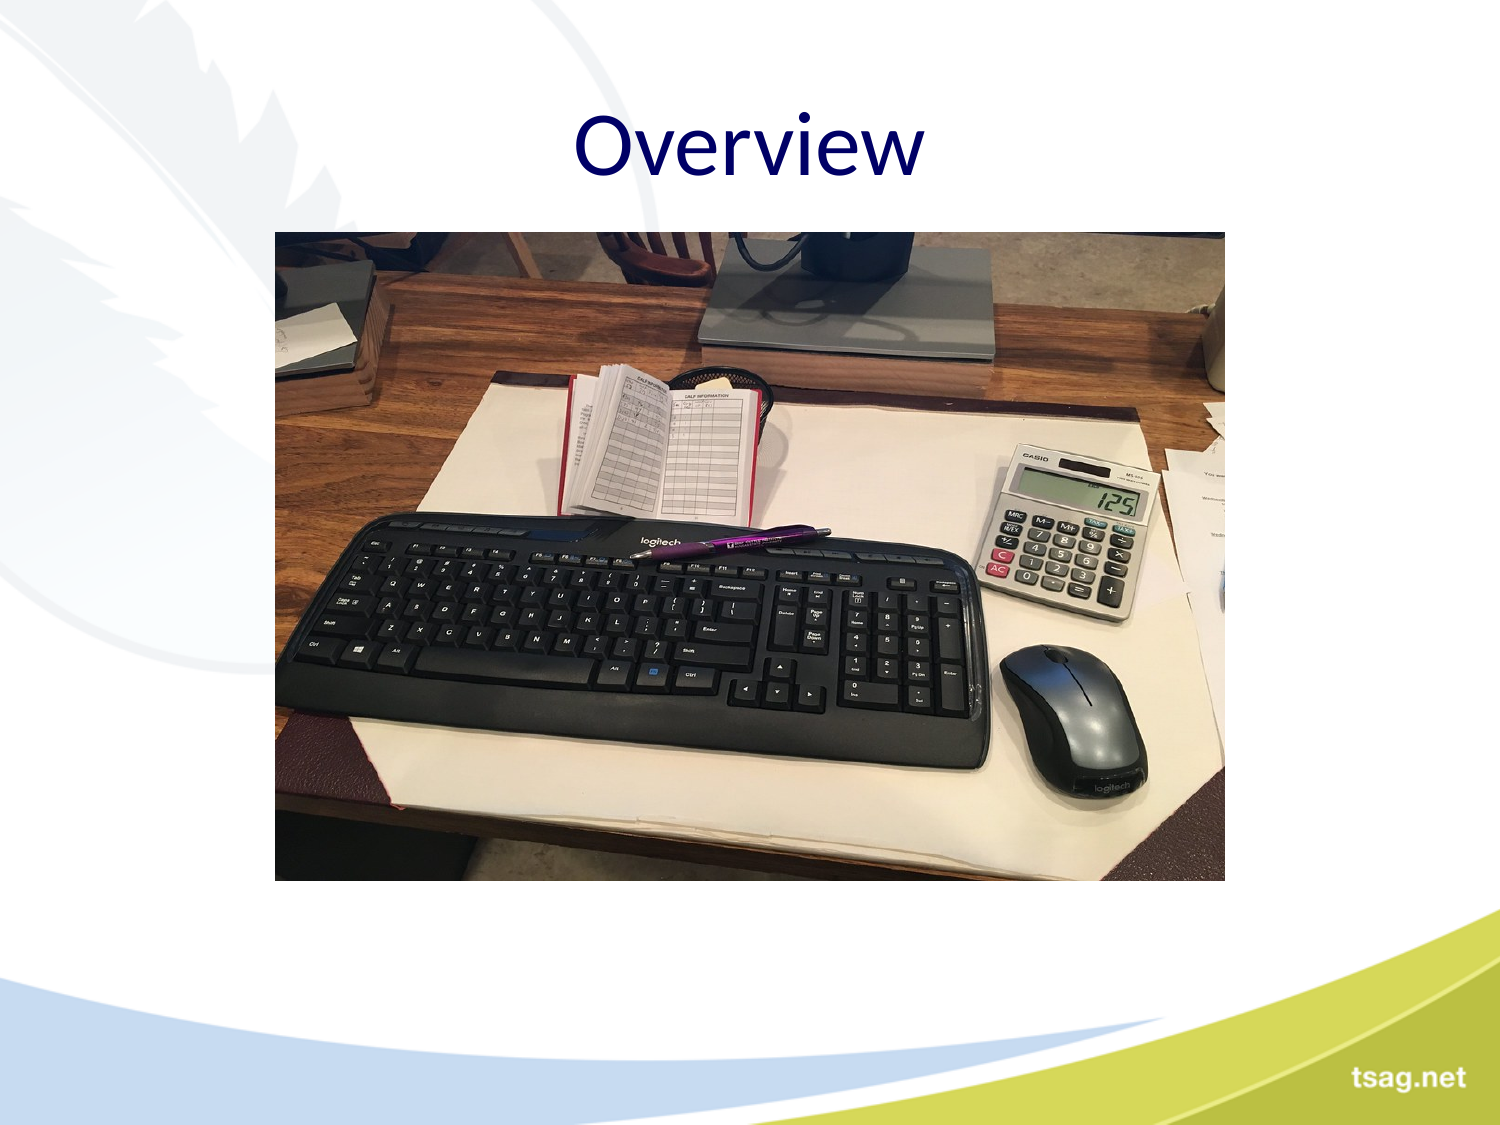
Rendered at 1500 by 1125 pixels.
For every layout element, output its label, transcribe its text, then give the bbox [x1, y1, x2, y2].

list [75, 262, 1425, 1005]
title Overview [75, 45, 1425, 233]
picture [0, 0, 1500, 1125]
